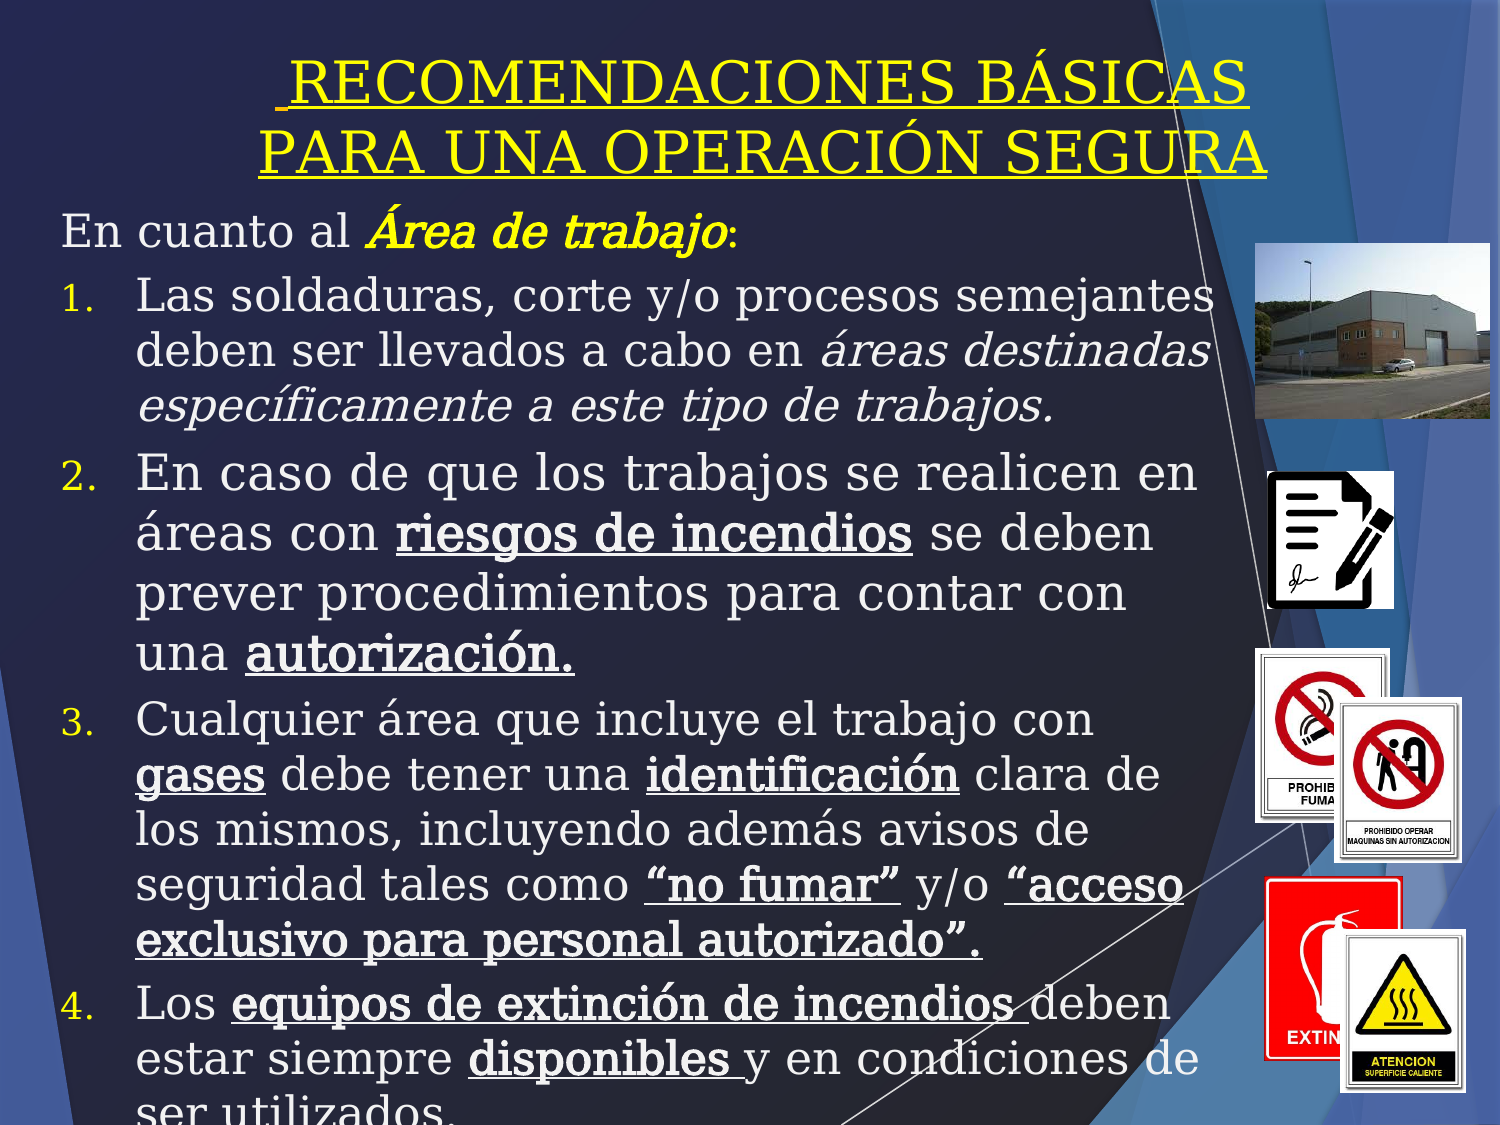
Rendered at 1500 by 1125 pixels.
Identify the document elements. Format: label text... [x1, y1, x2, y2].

picture [1266, 471, 1395, 610]
text_box RECOMENDACIONES BÁSICAS PARA UNA OPERACIÓN SEGURA [226, 37, 1299, 193]
picture [1255, 647, 1462, 863]
text_box En cuanto al Área de trabajo: Las soldaduras, corte y/o procesos semejantes deben ser llevados a cabo en áreas destinadas específicamente a este tipo de trabajos. En caso de que los trabajos se realicen en áreas con riesgos de incendios se deben prever procedimientos para contar con una autorización. Cualquier área que incluye el trabajo con gases debe tener una identificación clara de los mismos, incluyendo además avisos de seguridad tales como “no fumar” y/o “acceso exclusivo para personal autorizado”. Los equipos de extinción de incendios deben estar siempre disponibles y en condiciones de ser utilizados. Identificar las superficies que permanecen calientes tras la realización del trabajo. [35, 193, 1248, 1125]
picture [1264, 875, 1466, 1094]
picture [1255, 243, 1491, 420]
